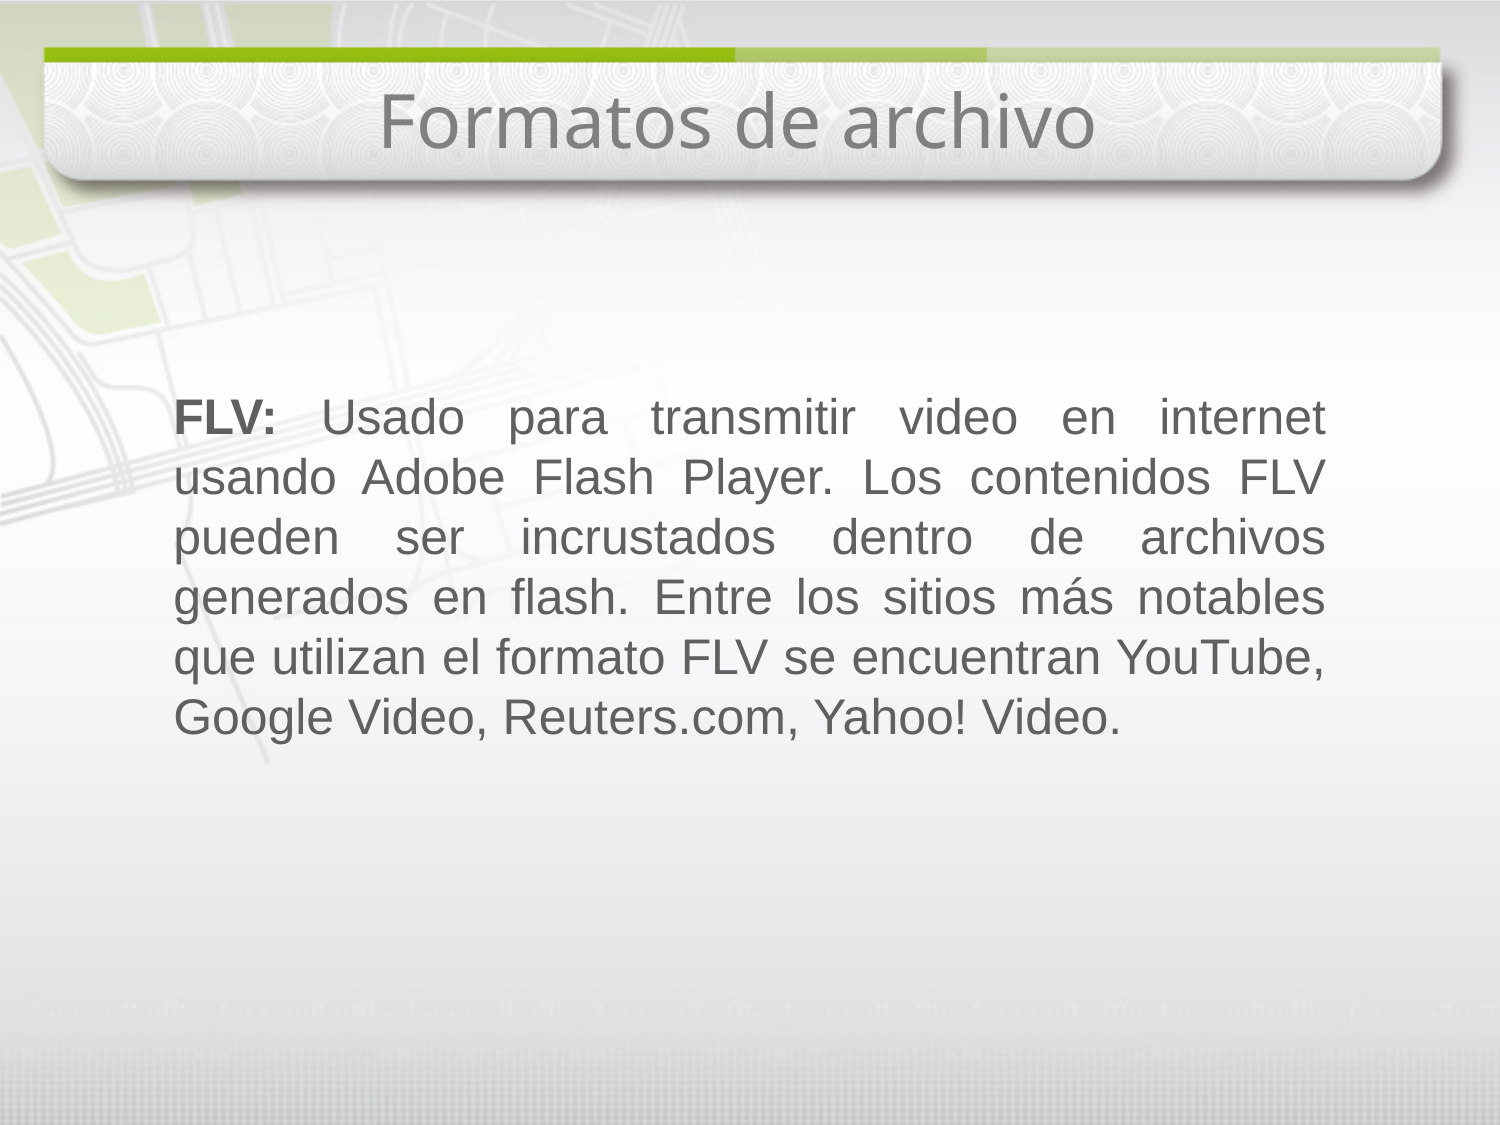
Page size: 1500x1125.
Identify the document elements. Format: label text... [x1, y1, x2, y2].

list FLV: Usado para transmitir video en internet usando Adobe Flash Player. Los contenidos FLV pueden ser incrustados dentro de archivos generados en flash. Entre los sitios más notables que utilizan el formato FLV se encuentran YouTube, Google Video, Reuters.com, Yahoo! Video. [158, 377, 1342, 748]
title Formatos de archivo [41, 66, 1436, 173]
picture [0, 0, 1500, 1125]
